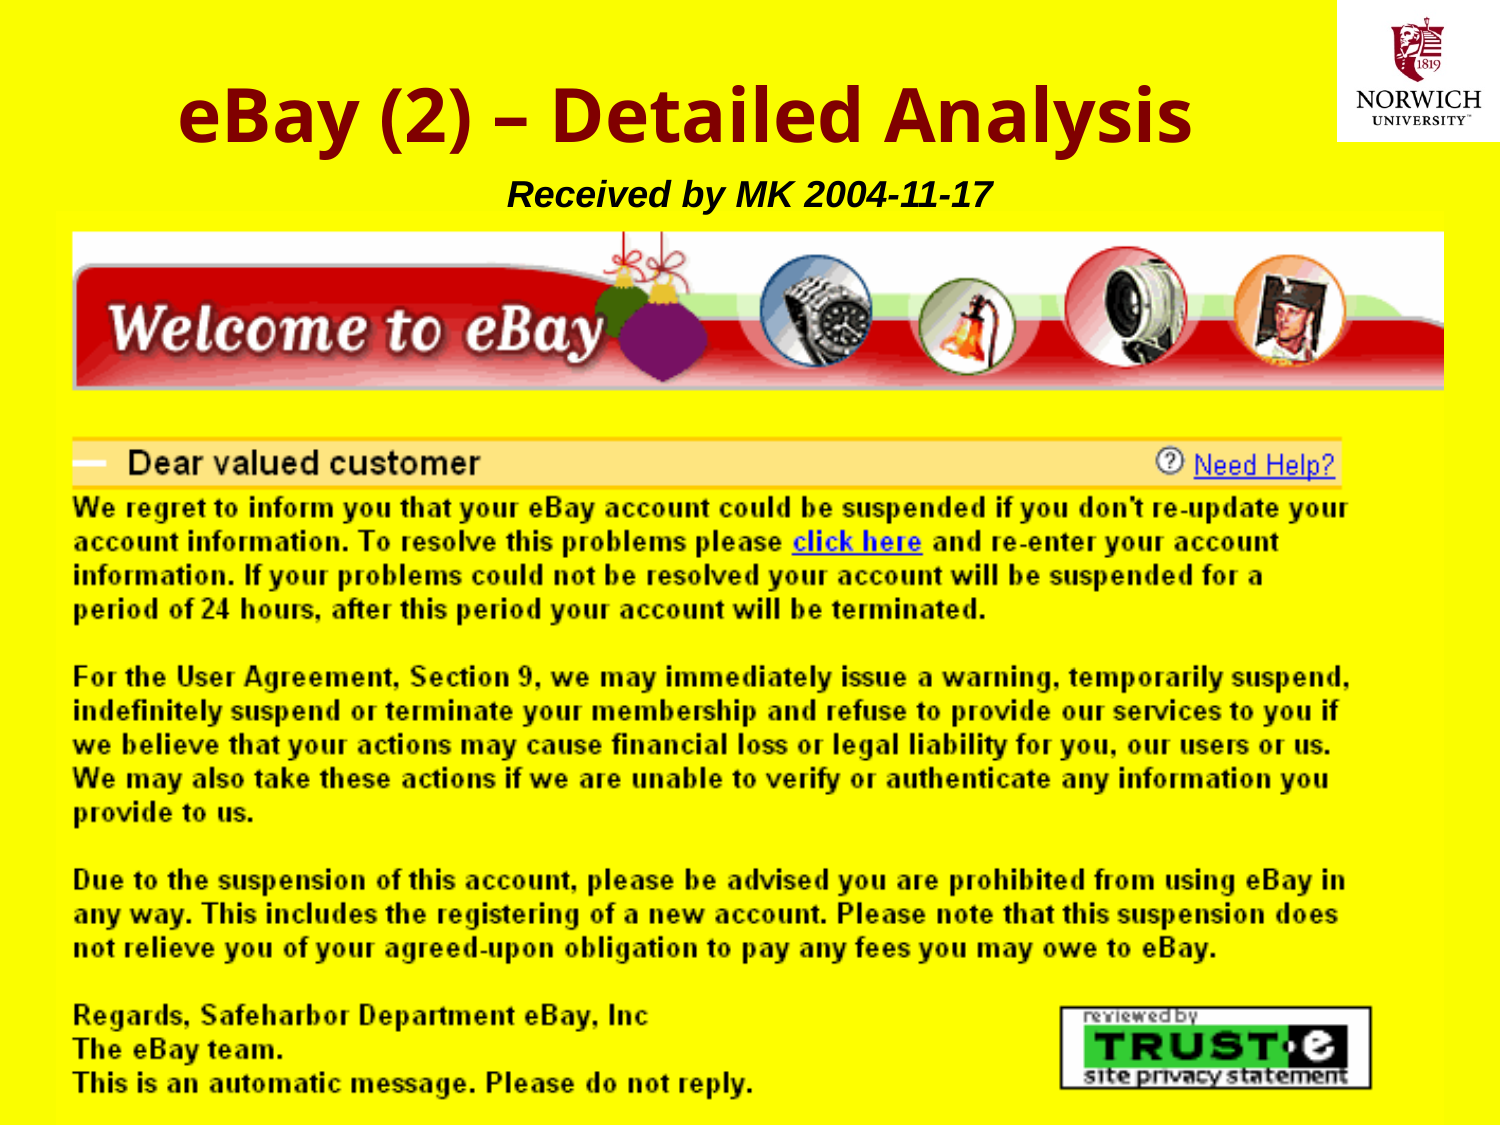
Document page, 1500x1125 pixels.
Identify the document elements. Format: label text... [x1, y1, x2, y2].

title eBay (2) – Detailed Analysis [161, 24, 1339, 209]
picture [56, 211, 1444, 1125]
text_box Received by MK 2004-11-17 [492, 162, 1008, 209]
picture [1337, 0, 1500, 142]
